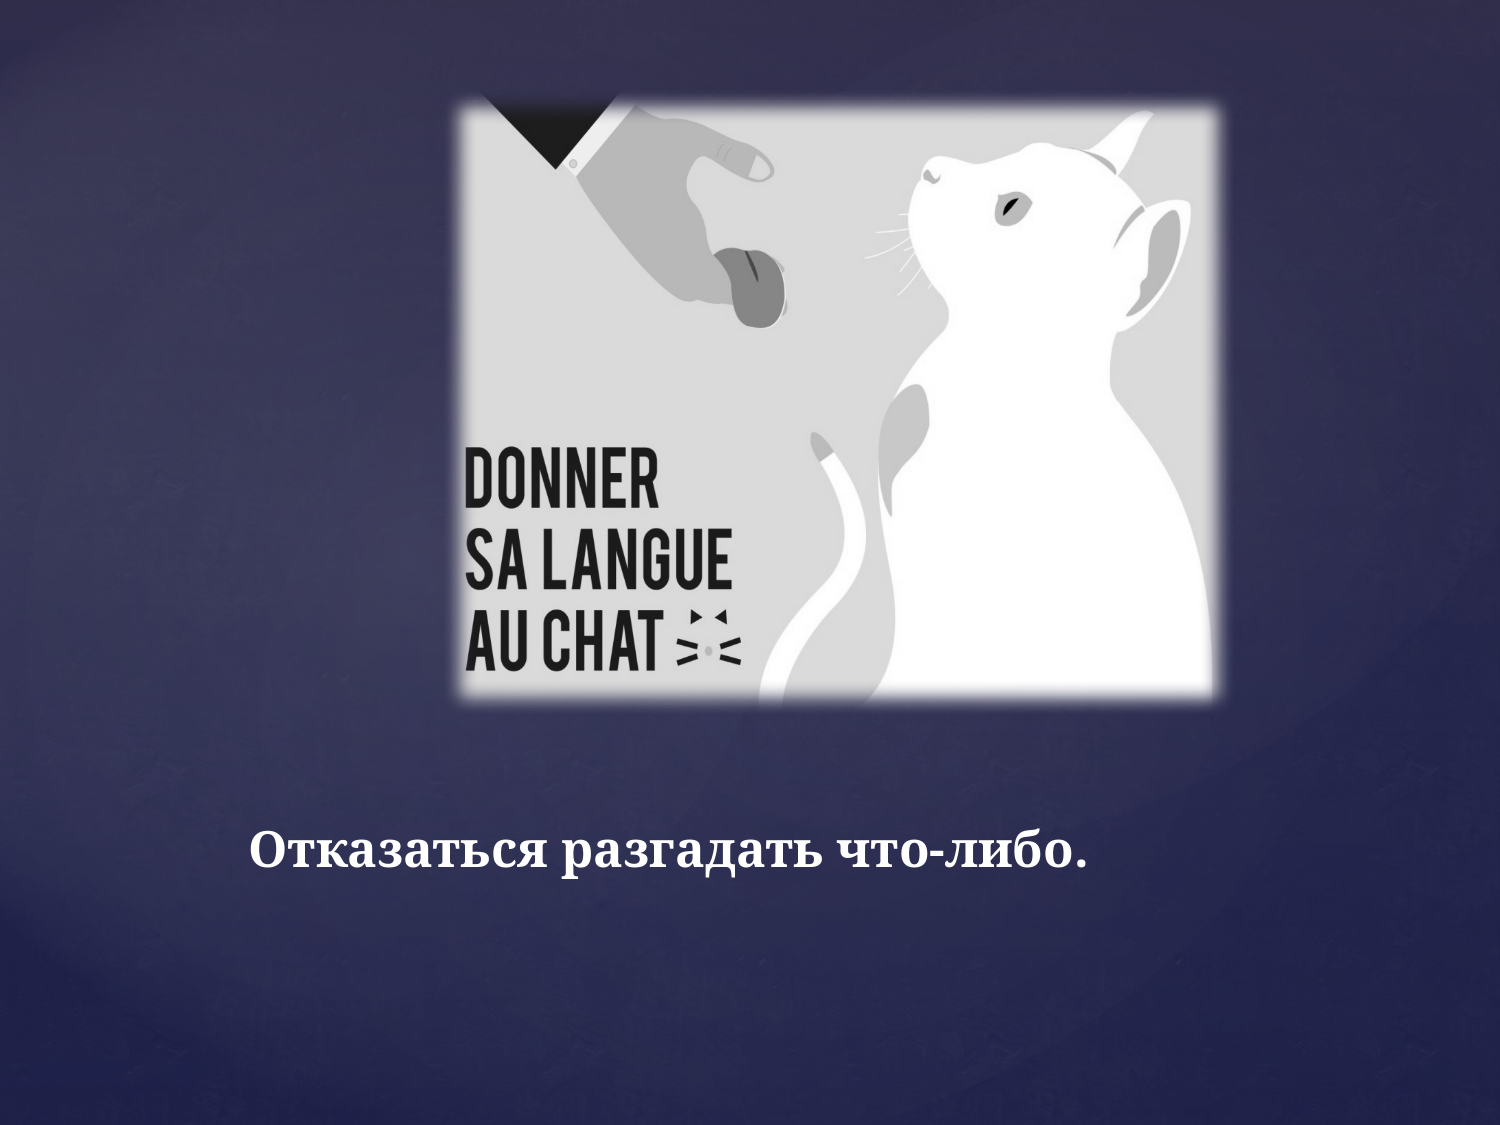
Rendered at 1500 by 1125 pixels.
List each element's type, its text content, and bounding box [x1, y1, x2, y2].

text_box Отказаться разгадать что-либо. [233, 810, 1105, 886]
picture [442, 89, 1235, 716]
